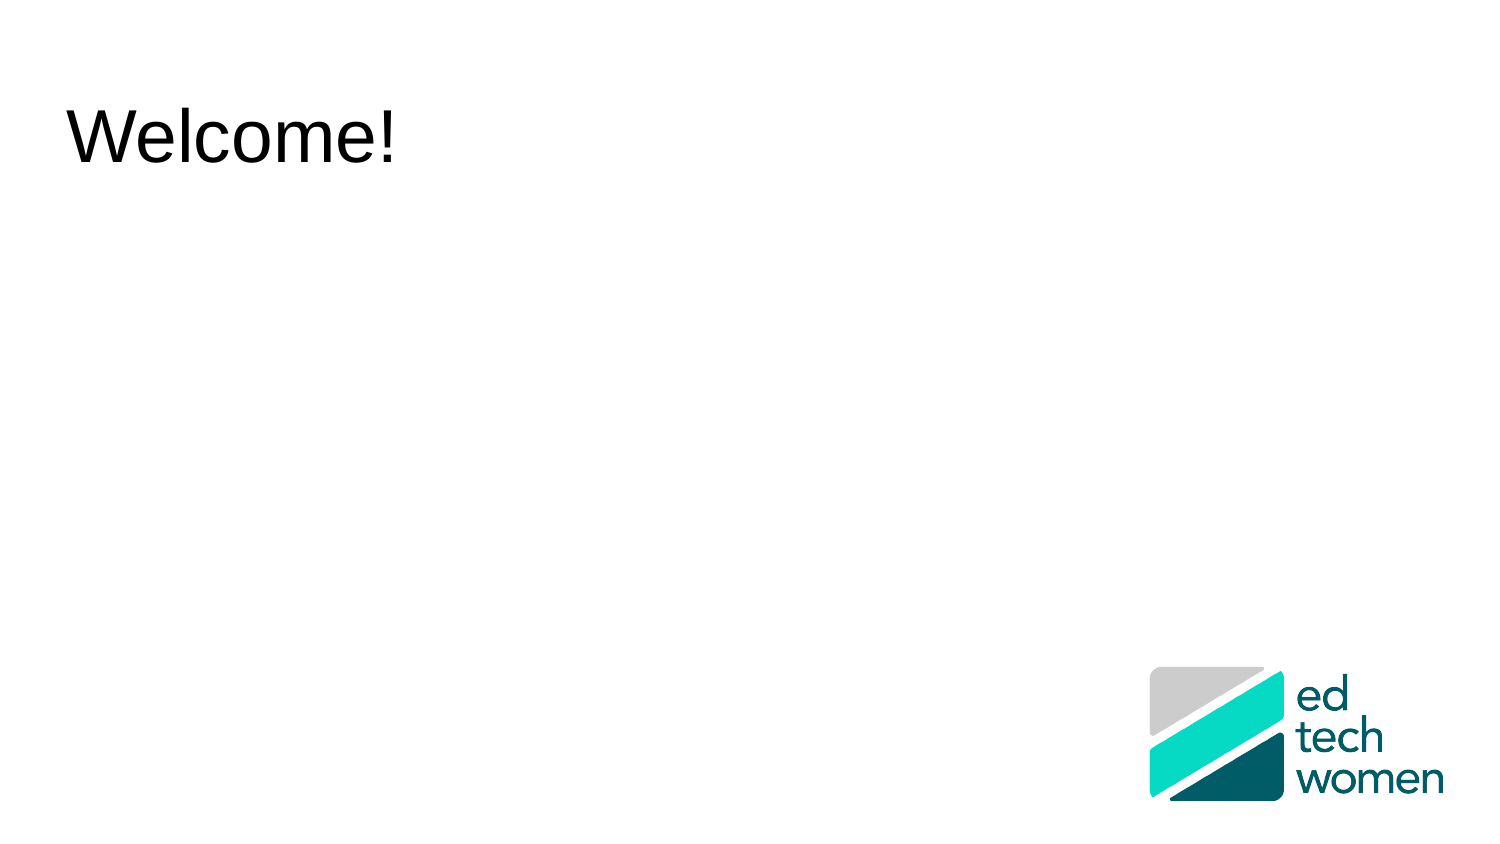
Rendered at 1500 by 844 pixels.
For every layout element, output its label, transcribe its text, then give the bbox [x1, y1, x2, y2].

title Welcome! [51, 72, 1449, 167]
picture [1144, 662, 1450, 810]
